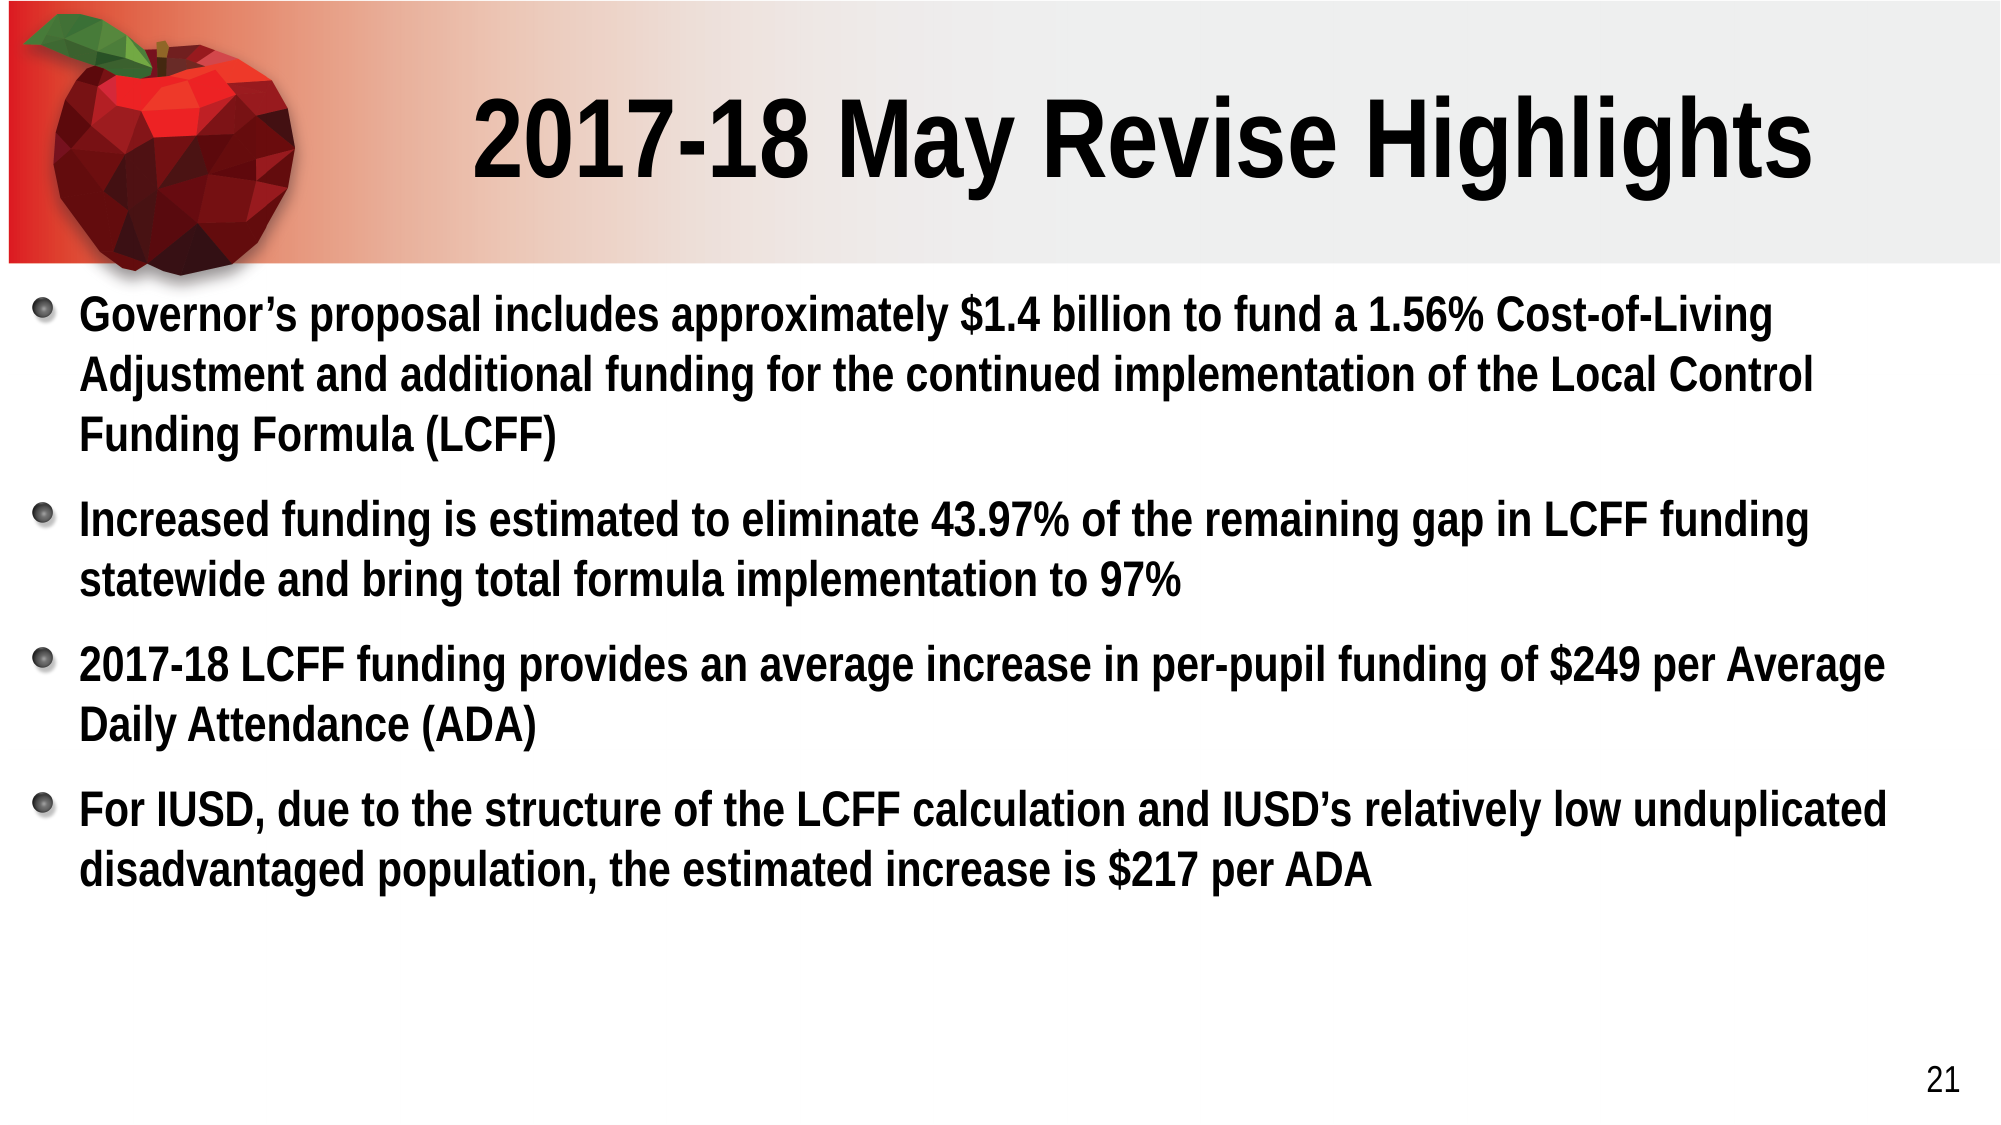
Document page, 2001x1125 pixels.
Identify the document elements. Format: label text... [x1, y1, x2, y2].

picture [0, 0, 2001, 1125]
title 2017-18 May Revise Highlights [301, 32, 1986, 250]
list Governor’s proposal includes approximately $1.4 billion to fund a 1.56% Cost-of-Living Adjustment and additional funding for the continued implementation of the Local Control Funding Formula (LCFF) Increased funding is estimated to eliminate 43.97% of the remaining gap in LCFF funding statewide and bring total formula implementation to 97% 2017-18 LCFF funding provides an average increase in per-pupil funding of $249 per Average Daily Attendance (ADA) For IUSD, due to the structure of the LCFF calculation and IUSD’s relatively low unduplicated disadvantaged population, the estimated increase is $217 per ADA [17, 273, 1986, 1109]
text_box 21 [1911, 1048, 2000, 1108]
